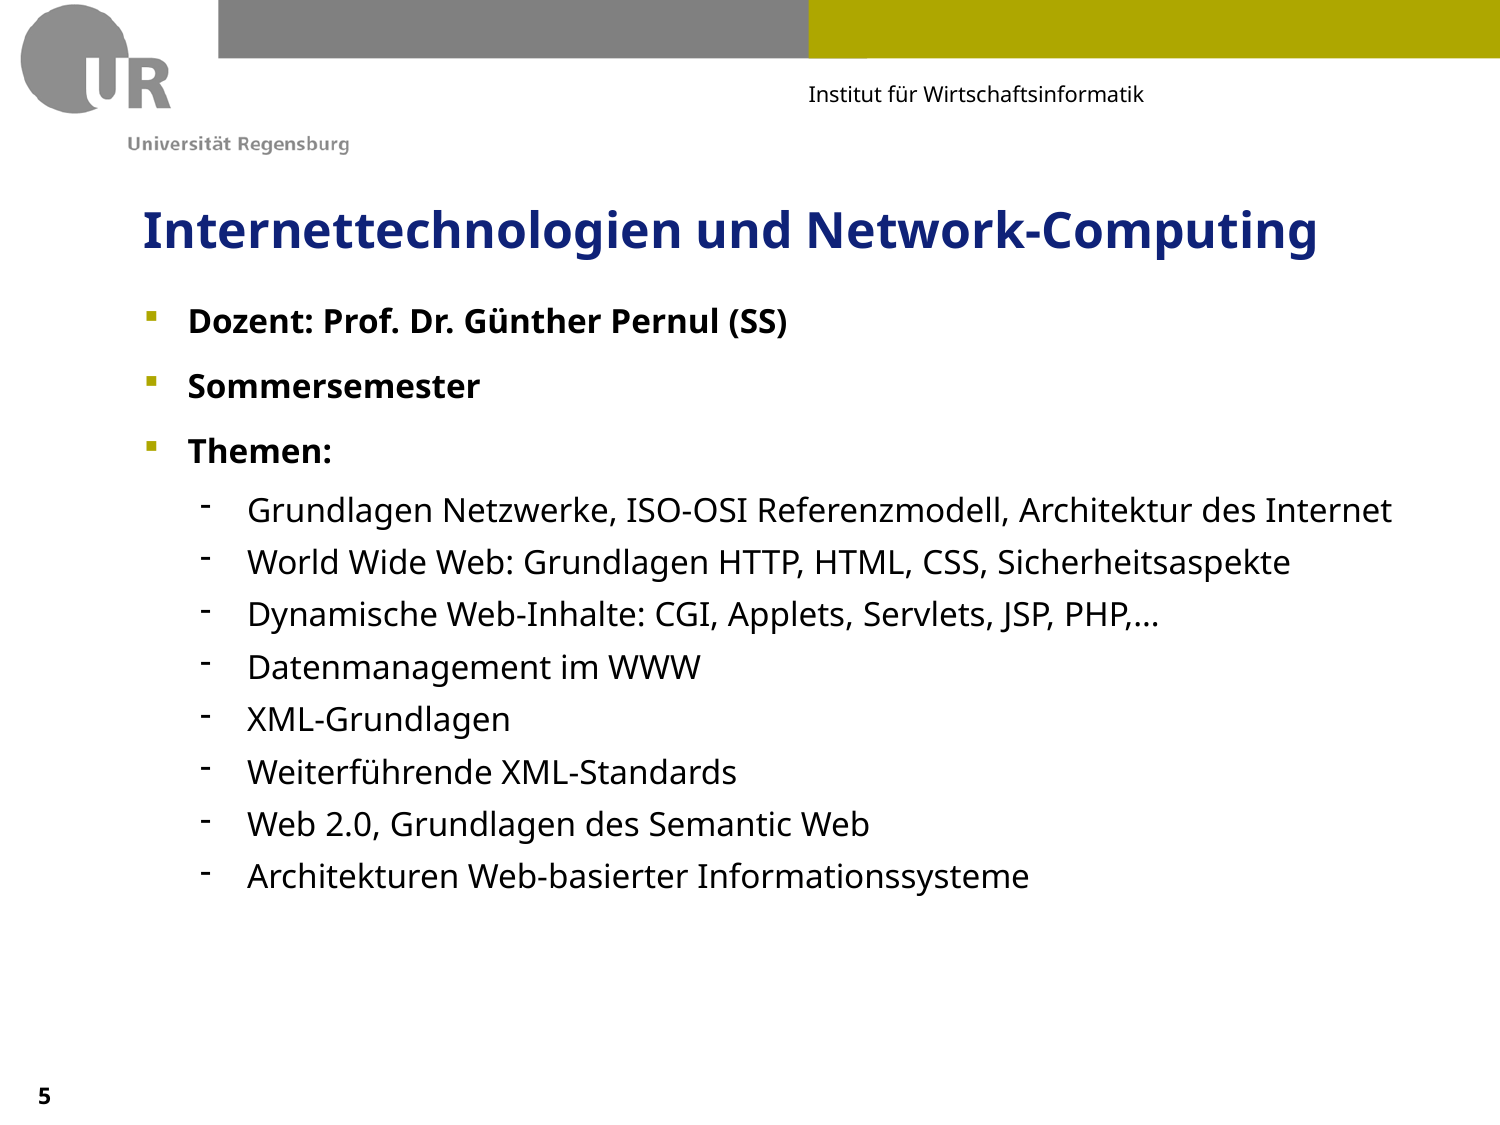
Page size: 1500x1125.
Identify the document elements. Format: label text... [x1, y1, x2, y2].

picture [0, 0, 371, 176]
list Dozent: Prof. Dr. Günther Pernul (SS) Sommersemester Themen: Grundlagen Netzwerke, ISO-OSI Referenzmodell, Architektur des Internet World Wide Web: Grundlagen HTTP, HTML, CSS, Sicherheitsaspekte Dynamische Web-Inhalte: CGI, Applets, Servlets, JSP, PHP,… Datenmanagement im WWW XML-Grundlagen Weiterführende XML-Standards Web 2.0, Grundlagen des Semantic Web Architekturen Web-basierter Informationssysteme [128, 292, 1500, 1125]
title Internettechnologien und Network-Computing [128, 187, 1442, 270]
